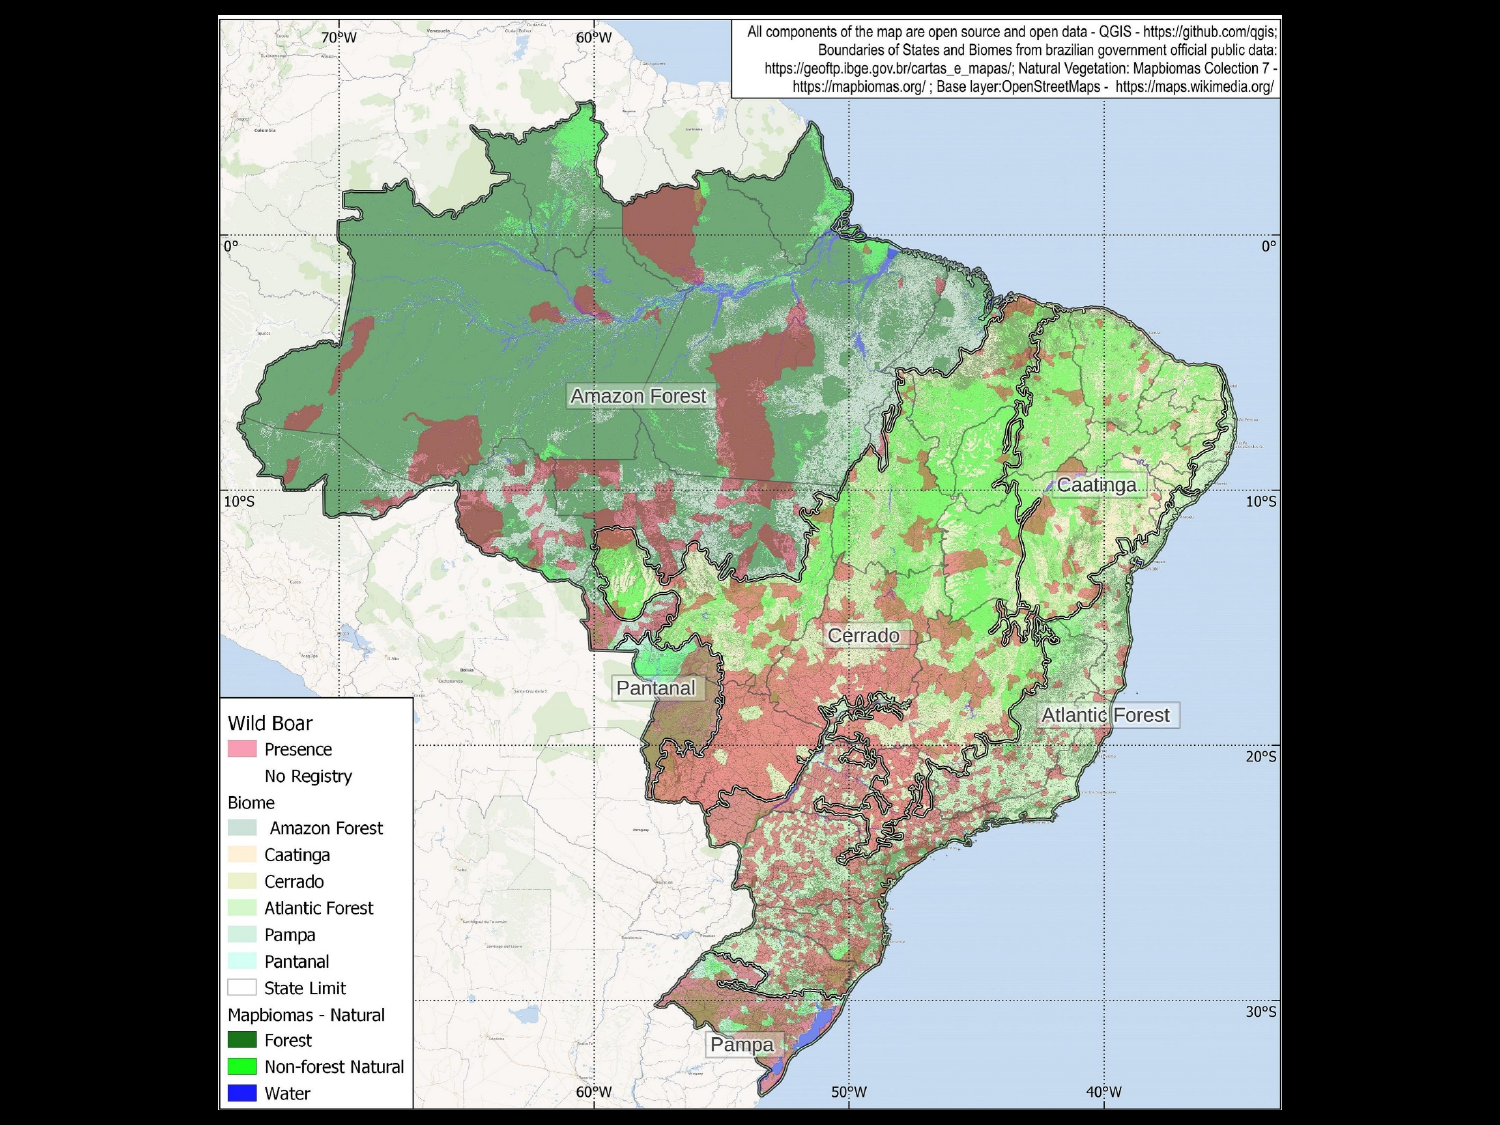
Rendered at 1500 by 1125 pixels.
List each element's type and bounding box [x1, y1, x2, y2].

picture [218, 15, 1282, 1110]
